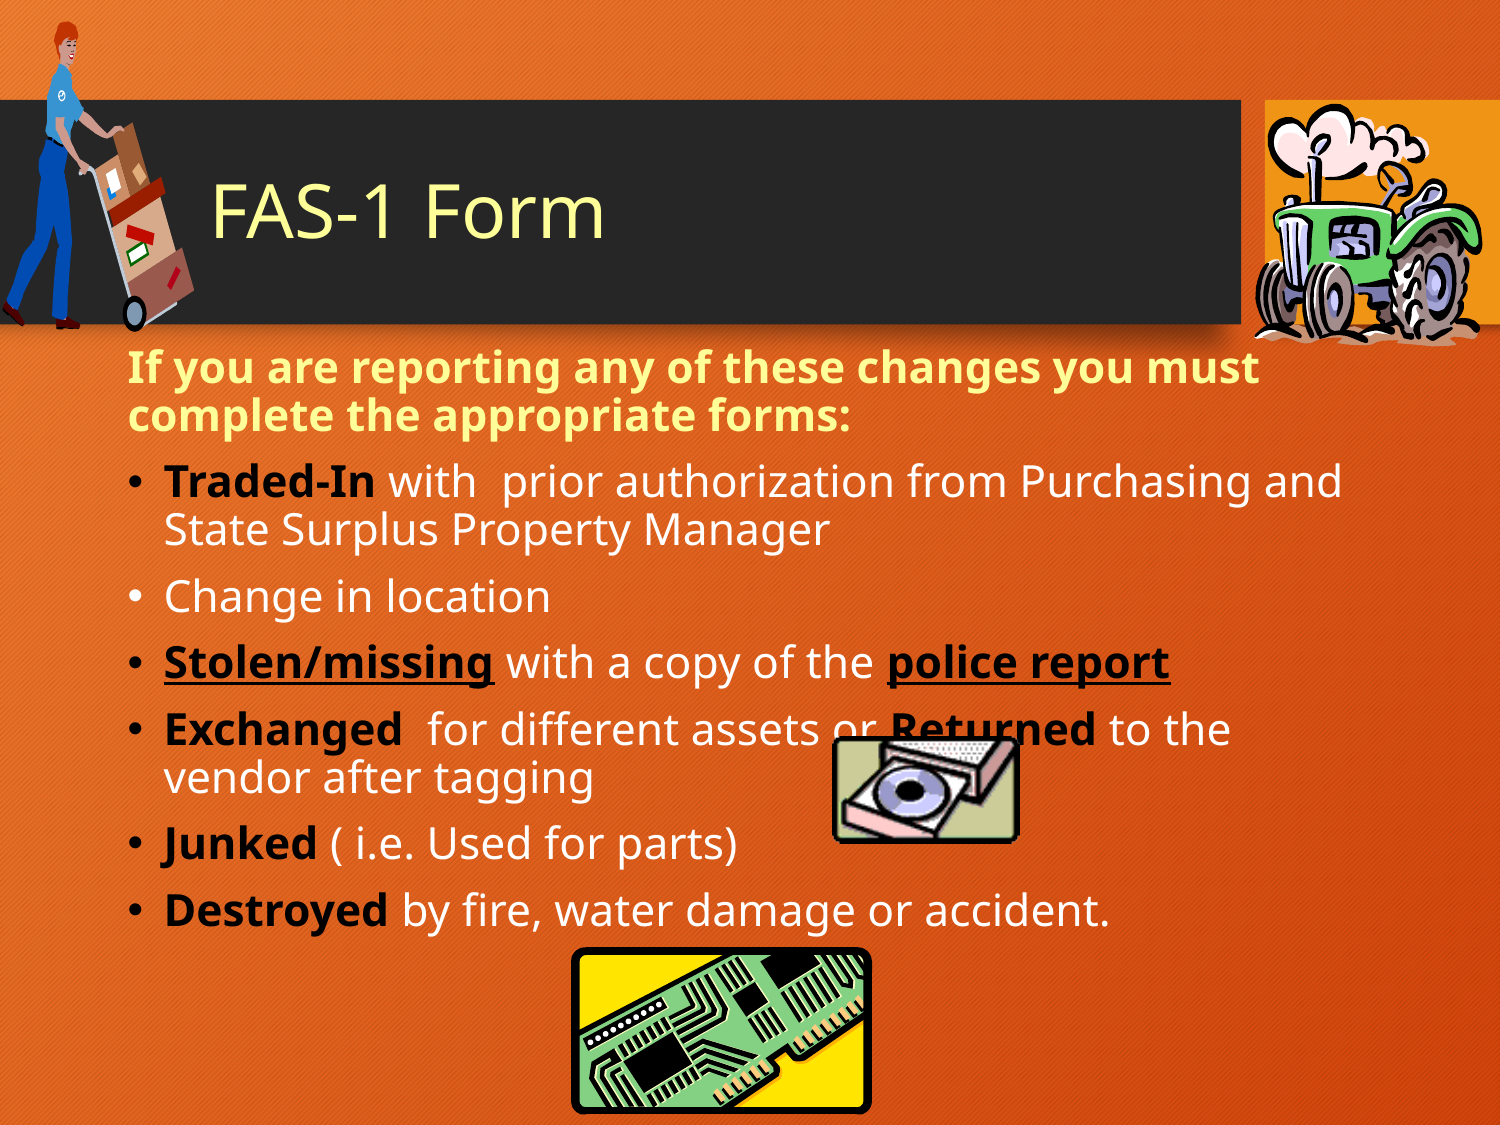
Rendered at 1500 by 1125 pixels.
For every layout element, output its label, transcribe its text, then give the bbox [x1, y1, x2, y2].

list If you are reporting any of these changes you must complete the appropriate forms: Traded-In with prior authorization from Purchasing and State Surplus Property Manager Change in location Stolen/missing with a copy of the police report Exchanged for different assets or Returned to the vendor after tagging Junked ( i.e. Used for parts) Destroyed by fire, water damage or accident. [112, 337, 1387, 950]
picture [1254, 102, 1500, 349]
picture [831, 736, 1020, 844]
picture [0, 20, 1251, 376]
picture [571, 945, 874, 1117]
title FAS-1 Form [195, 120, 1254, 309]
